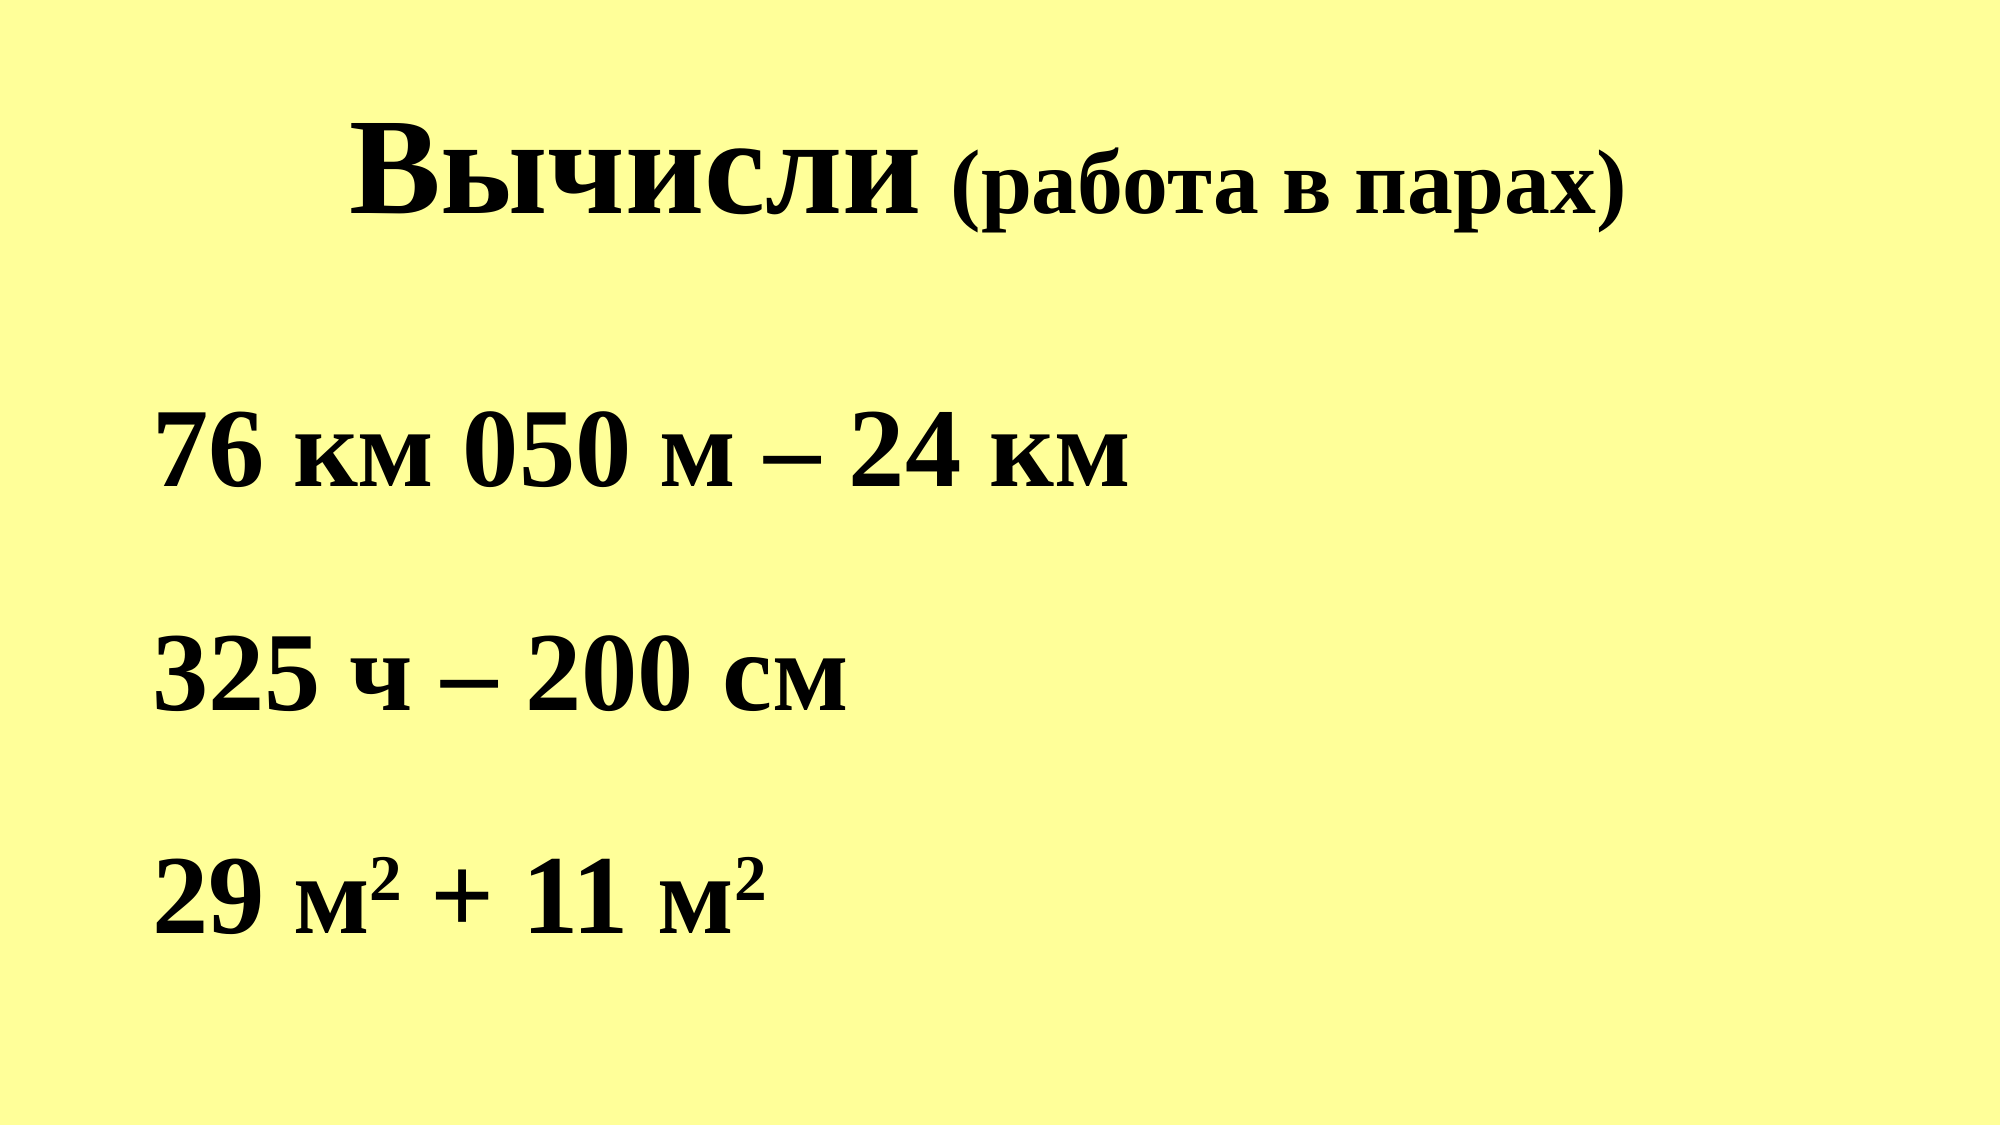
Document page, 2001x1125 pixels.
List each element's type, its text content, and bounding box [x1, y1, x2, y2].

title Вычисли (работа в парах) [137, 59, 1863, 278]
list 76 км 050 м – 24 км 325 ч – 200 см 29 м2 + 11 м2 [137, 299, 1863, 1014]
